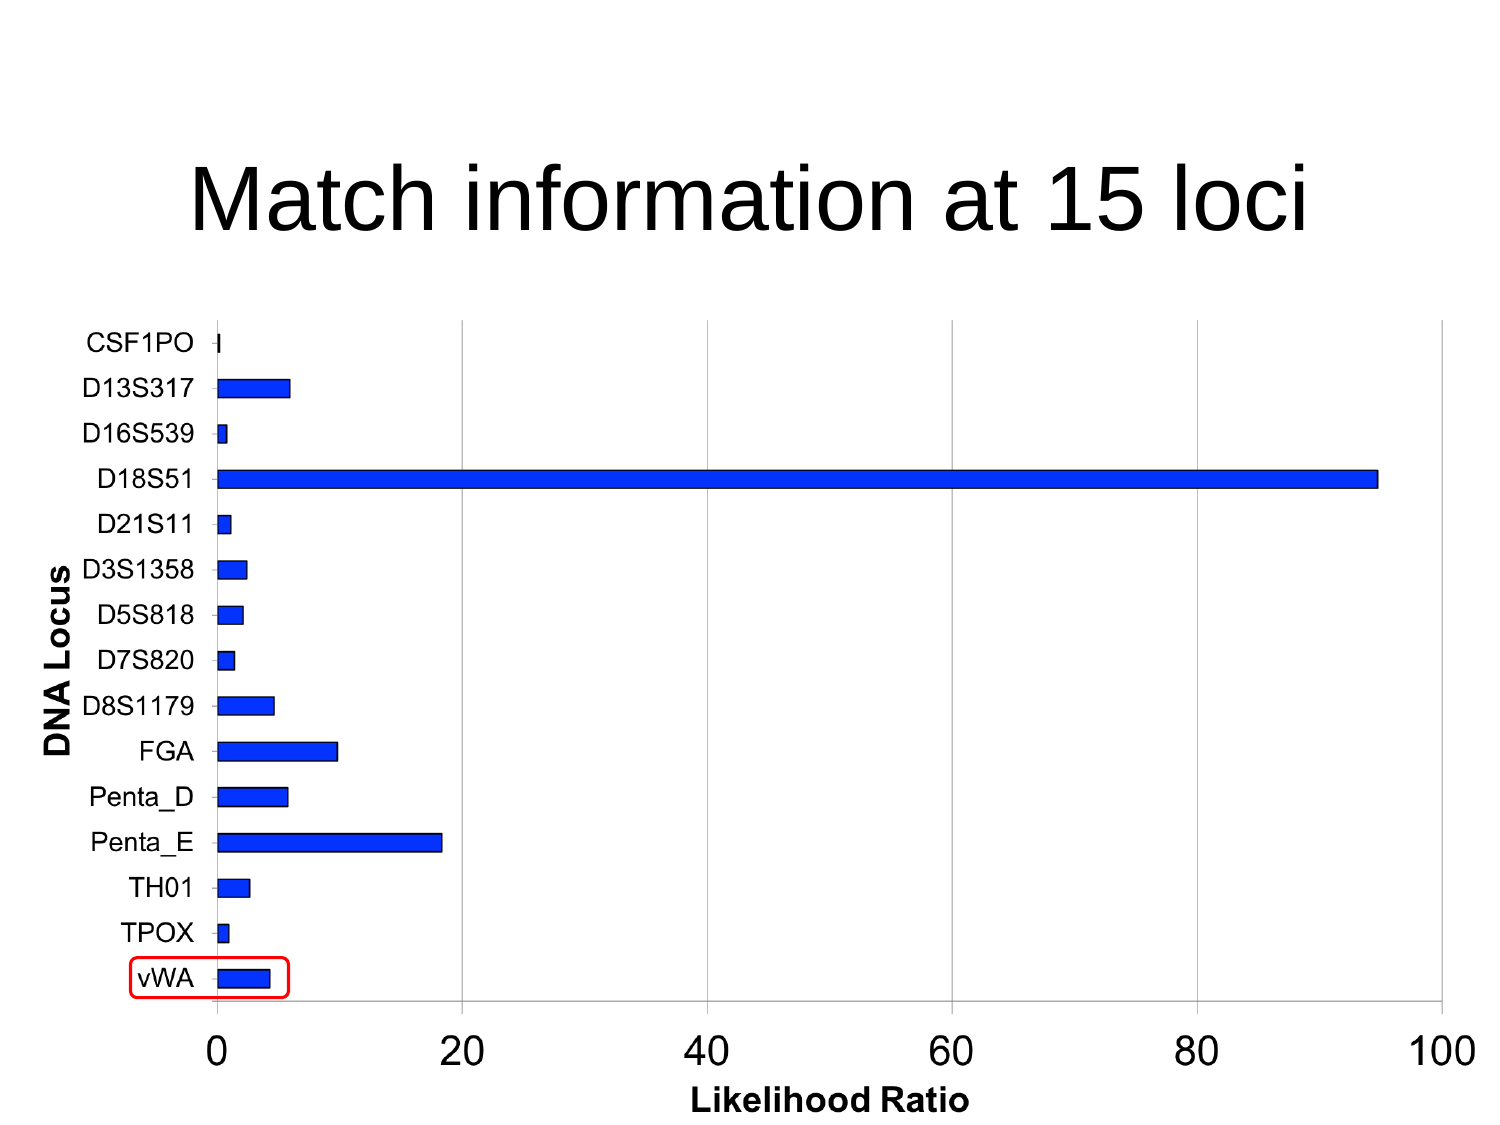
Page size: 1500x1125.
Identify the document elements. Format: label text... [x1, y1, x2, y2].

title Match information at 15 loci [112, 99, 1388, 288]
picture [0, 309, 1500, 1123]
